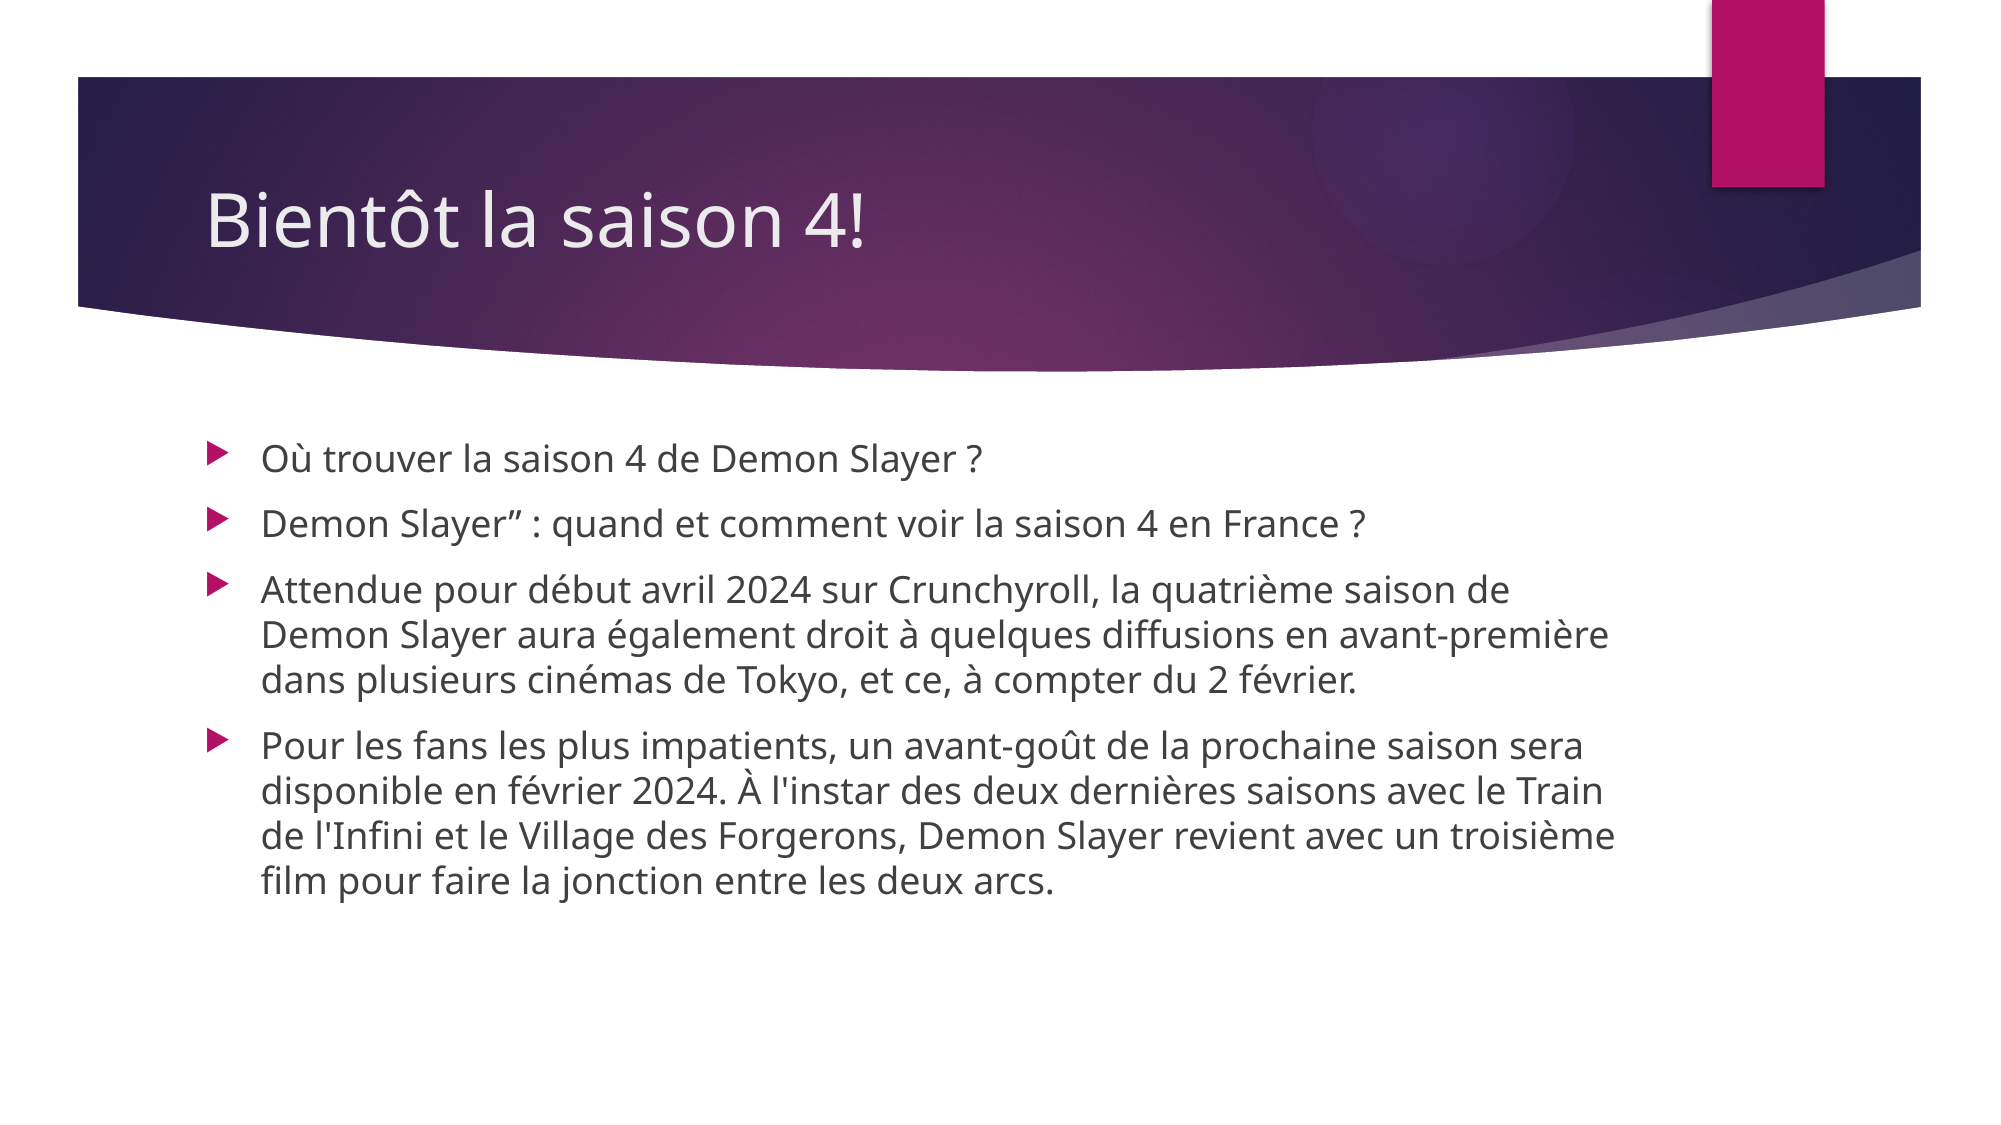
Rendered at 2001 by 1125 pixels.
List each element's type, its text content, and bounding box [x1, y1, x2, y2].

title Bientôt la saison 4! [189, 159, 1627, 276]
list Où trouver la saison 4 de Demon Slayer ? Demon Slayer” : quand et comment voir la saison 4 en France ? Attendue pour début avril 2024 sur Crunchyroll, la quatrième saison de Demon Slayer aura également droit à quelques diffusions en avant-première dans plusieurs cinémas de Tokyo, et ce, à compter du 2 février. Pour les fans les plus impatients, un avant-goût de la prochaine saison sera disponible en février 2024. À l'instar des deux dernières saisons avec le Train de l'Infini et le Village des Forgerons, Demon Slayer revient avec un troisième film pour faire la jonction entre les deux arcs. [189, 427, 1638, 988]
